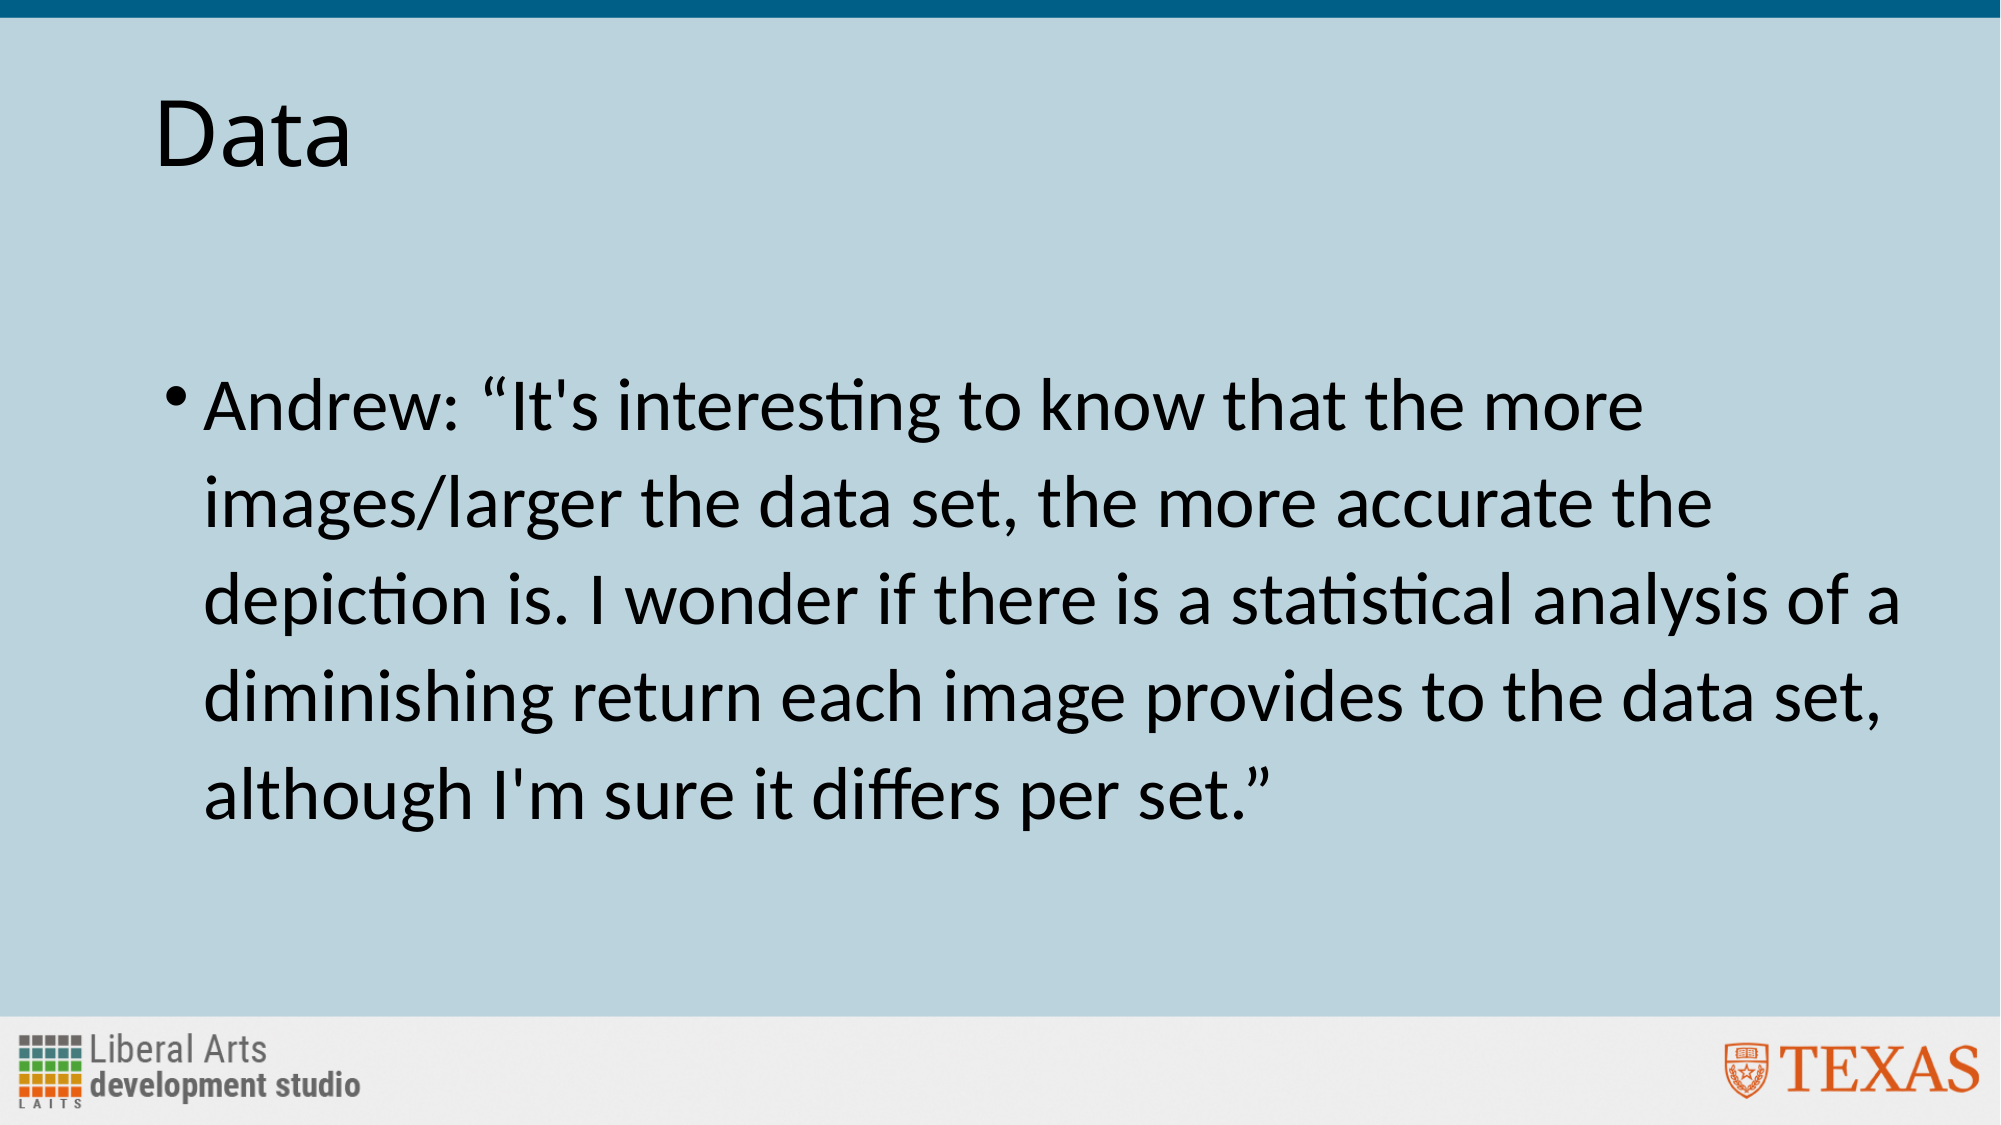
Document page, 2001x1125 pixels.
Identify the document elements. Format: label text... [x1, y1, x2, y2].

picture [0, 18, 2001, 1125]
title Data [137, 28, 1862, 246]
list Andrew: “It's interesting to know that the more images/larger the data set, the more accurate the depiction is. I wonder if there is a statistical analysis of a diminishing return each image provides to the data set, although I'm sure it differs per set.” [29, 340, 1942, 1055]
